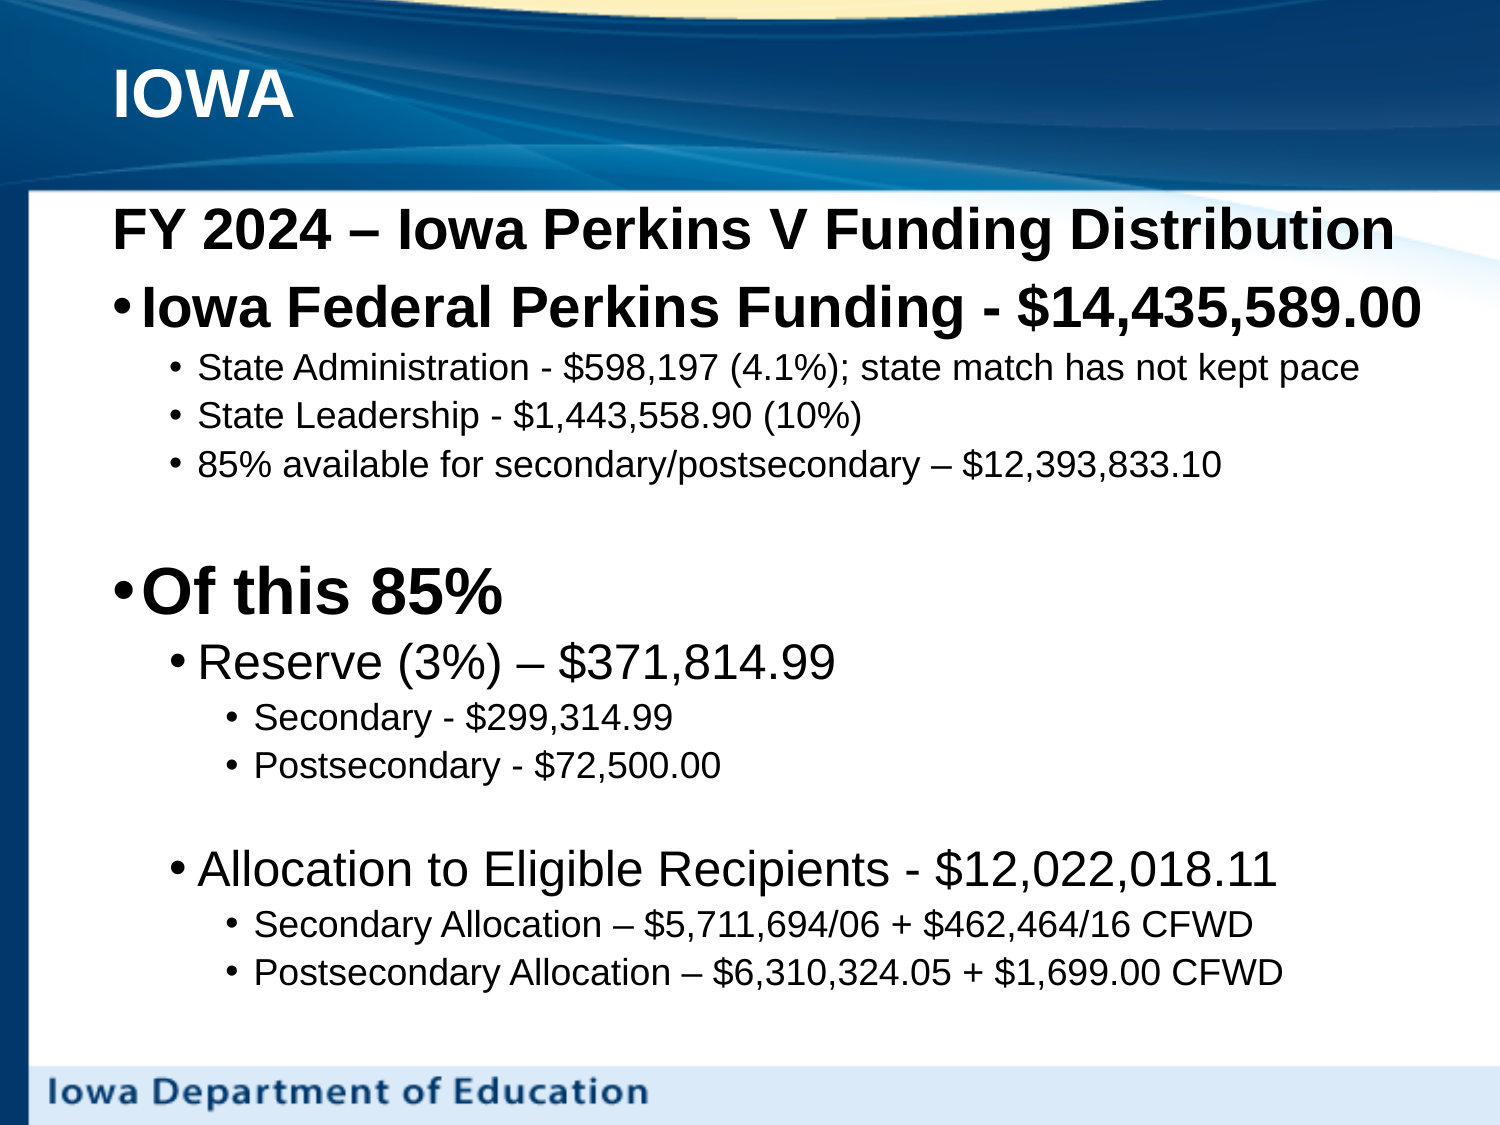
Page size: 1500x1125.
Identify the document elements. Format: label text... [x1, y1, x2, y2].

title IOWA [97, 0, 1429, 191]
picture [0, 0, 1500, 1125]
list FY 2024 – Iowa Perkins V Funding Distribution Iowa Federal Perkins Funding - $14,435,589.00 State Administration - $598,197 (4.1%); state match has not kept pace State Leadership - $1,443,558.90 (10%) 85% available for secondary/postsecondary – $12,393,833.10 Of this 85% Reserve (3%) – $371,814.99 Secondary - $299,314.99 Postsecondary - $72,500.00 Allocation to Eligible Recipients - $12,022,018.11 Secondary Allocation – $5,711,694/06 + $462,464/16 CFWD Postsecondary Allocation – $6,310,324.05 + $1,699.00 CFWD [97, 191, 1459, 1052]
